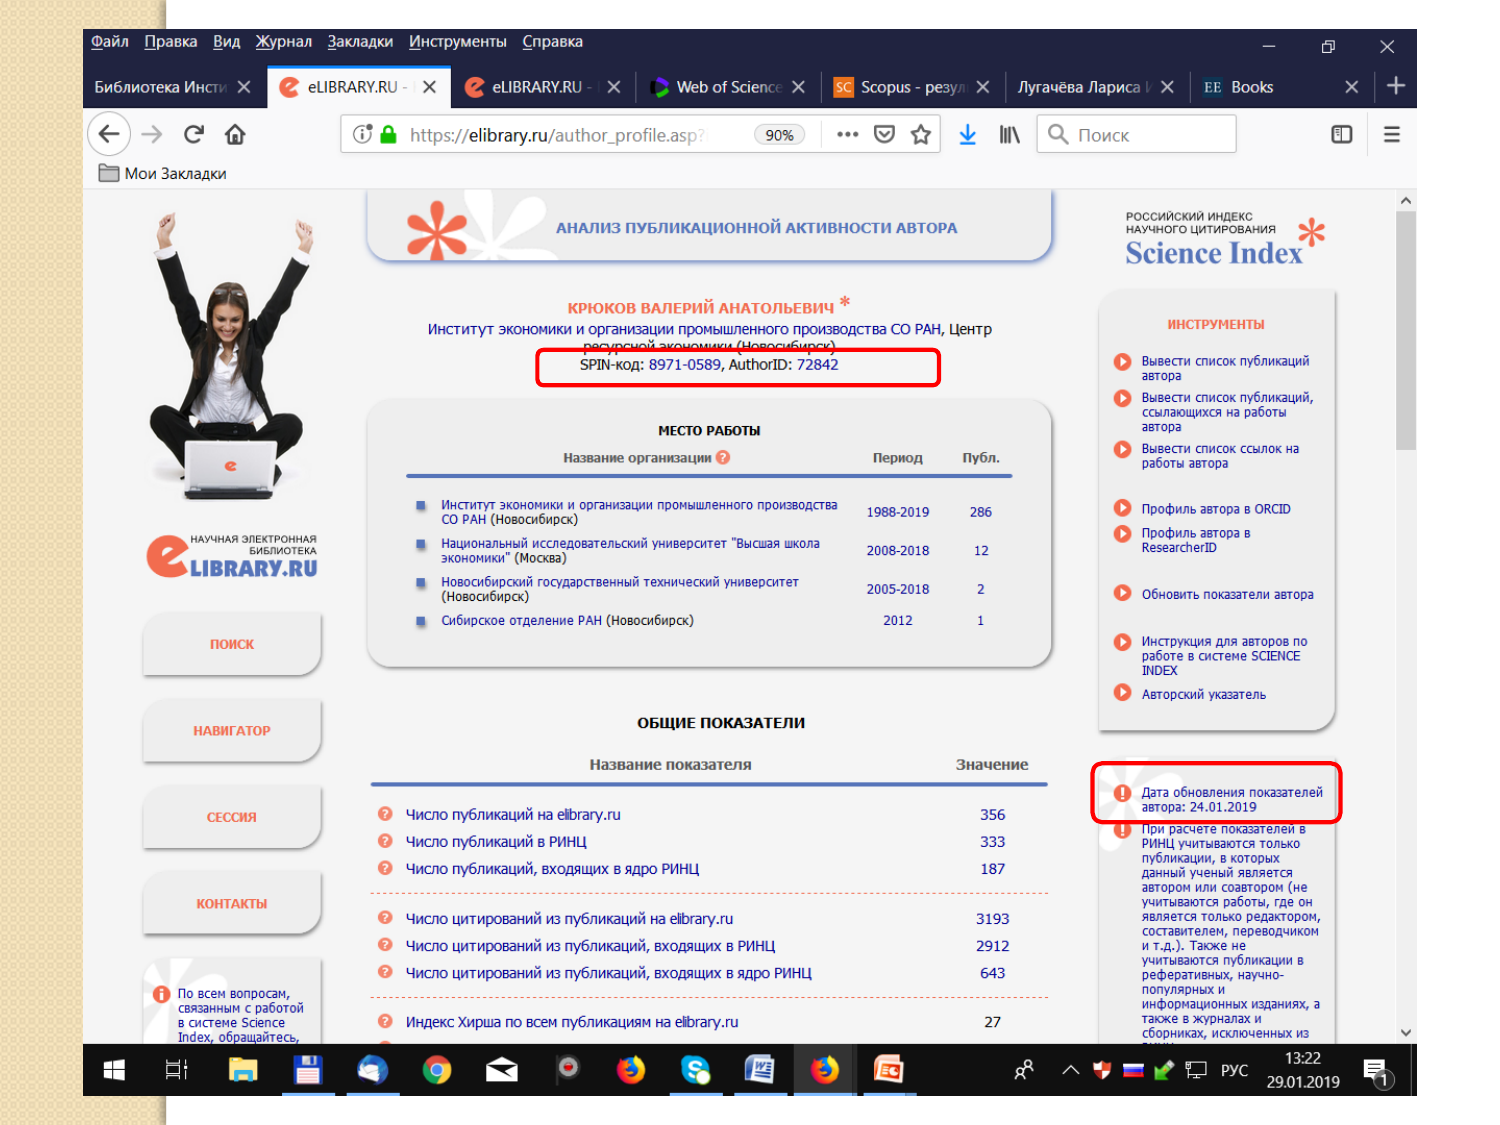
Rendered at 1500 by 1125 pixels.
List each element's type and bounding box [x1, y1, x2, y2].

picture [83, 28, 1417, 1096]
